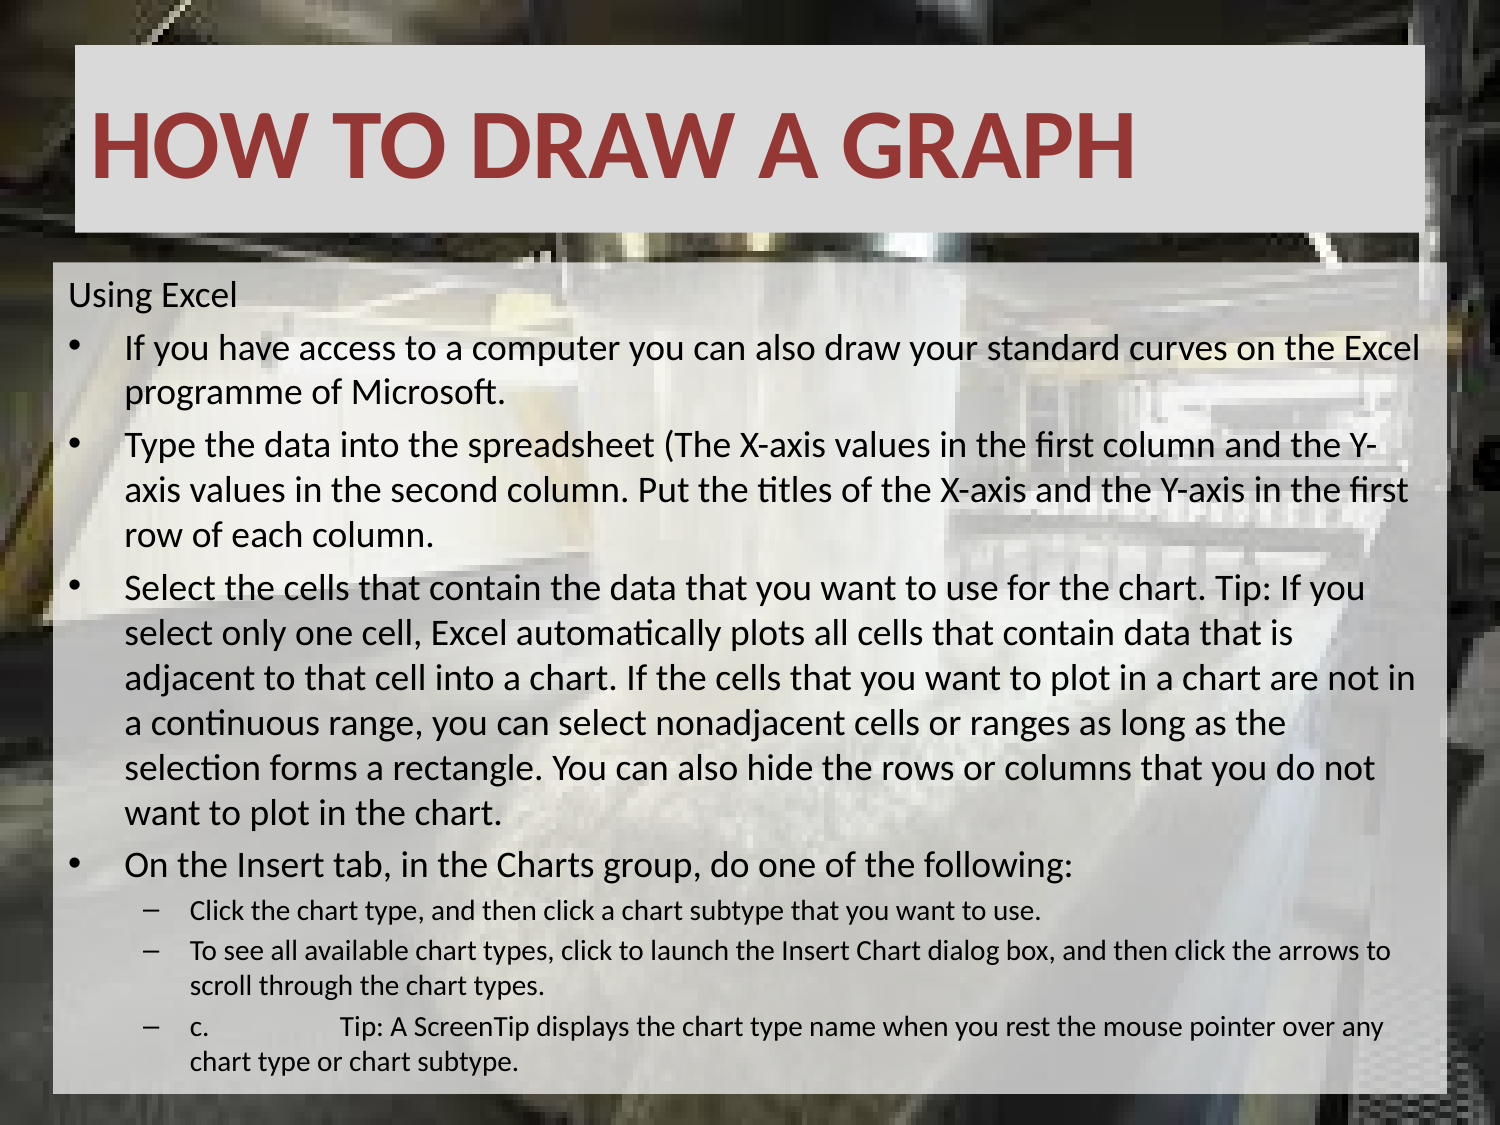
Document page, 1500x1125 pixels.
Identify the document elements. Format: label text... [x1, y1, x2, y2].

title HOW TO DRAW A GRAPH [75, 45, 1425, 233]
list Using Excel If you have access to a computer you can also draw your standard curves on the Excel programme of Microsoft. Type the data into the spreadsheet (The X-axis values in the first column and the Y-axis values in the second column. Put the titles of the X-axis and the Y-axis in the first row of each column. Select the cells that contain the data that you want to use for the chart. Tip: If you select only one cell, Excel automatically plots all cells that contain data that is adjacent to that cell into a chart. If the cells that you want to plot in a chart are not in a continuous range, you can select nonadjacent cells or ranges as long as the selection forms a rectangle. You can also hide the rows or columns that you do not want to plot in the chart. On the Insert tab, in the Charts group, do one of the following: Click the chart type, and then click a chart subtype that you want to use. To see all available chart types, click to launch the Insert Chart dialog box, and then click the arrows to scroll through the chart types. c. Tip: A ScreenTip displays the chart type name when you rest the mouse pointer over any chart type or chart subtype. [53, 262, 1447, 1094]
picture [0, 0, 1500, 1125]
